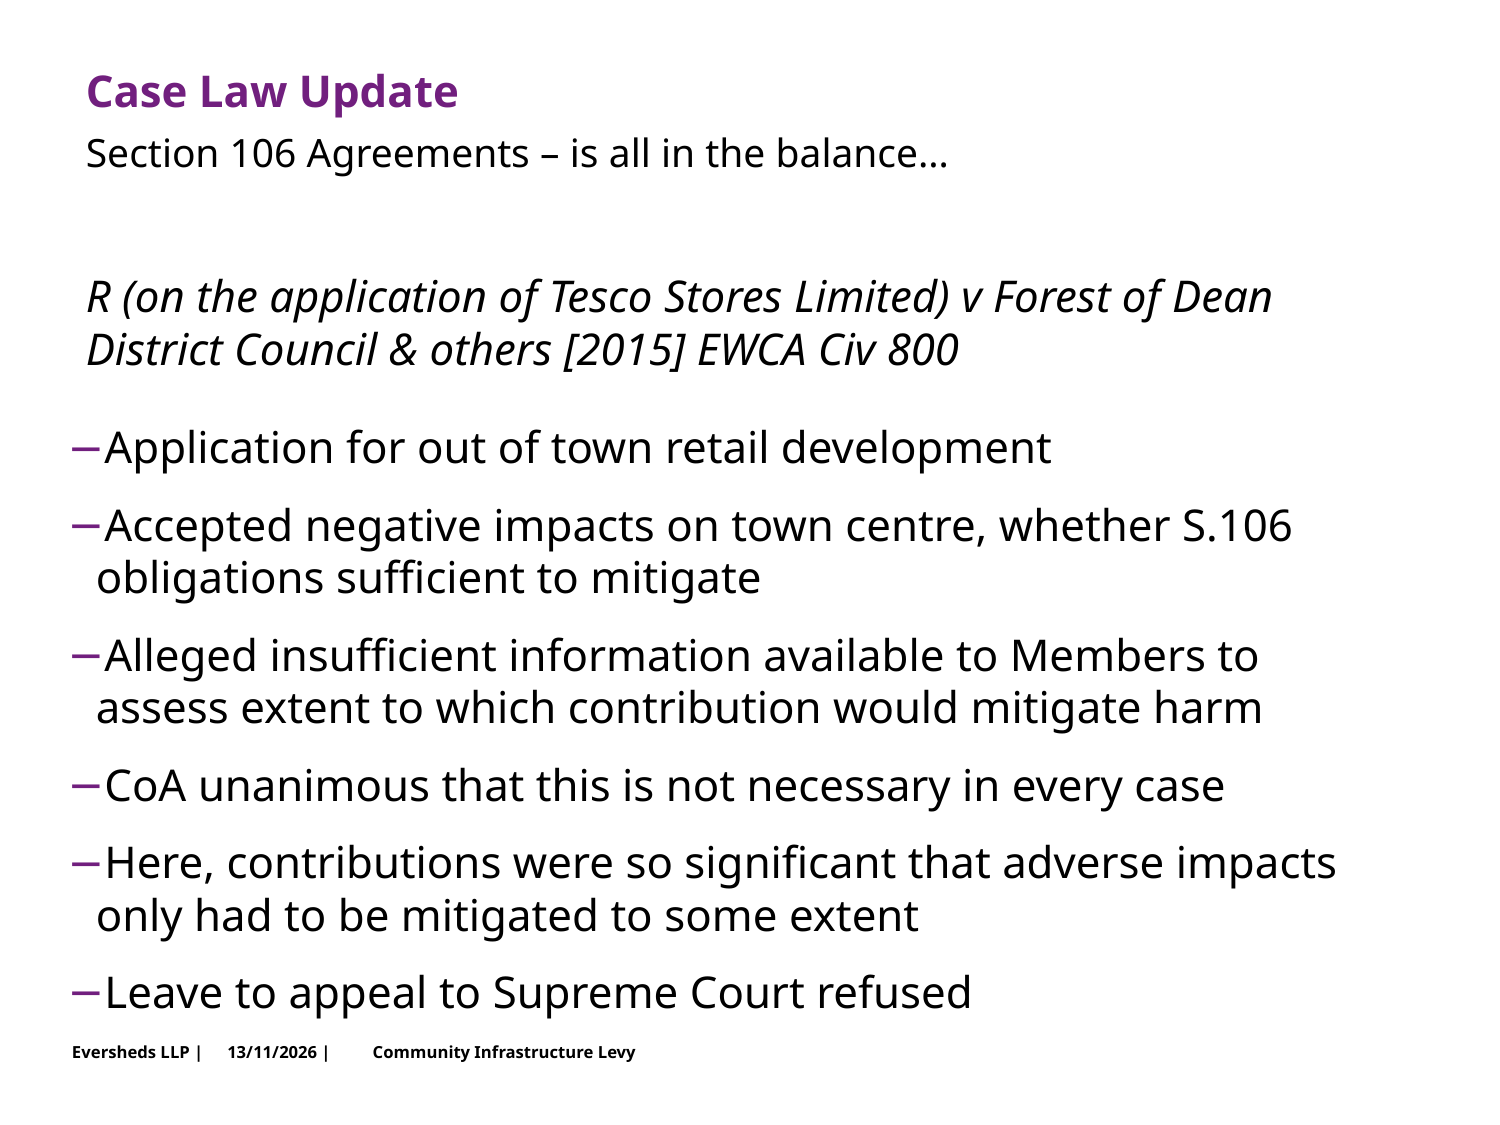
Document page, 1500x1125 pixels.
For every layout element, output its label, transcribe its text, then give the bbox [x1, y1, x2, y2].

list Section 106 Agreements – is all in the balance… [70, 121, 1430, 184]
list Application for out of town retail development Accepted negative impacts on town centre, whether S.106 obligations sufficient to mitigate Alleged insufficient information available to Members to assess extent to which contribution would mitigate harm CoA unanimous that this is not necessary in every case Here, contributions were so significant that adverse impacts only had to be mitigated to some extent Leave to appeal to Supreme Court refused [52, 412, 1411, 1035]
list R (on the application of Tesco Stores Limited) v Forest of Dean District Council & others [2015] EWCA Civ 800 [70, 261, 1430, 378]
title Case Law Update [70, 66, 1430, 121]
list Community Infrastructure Levy [357, 1034, 1270, 1070]
